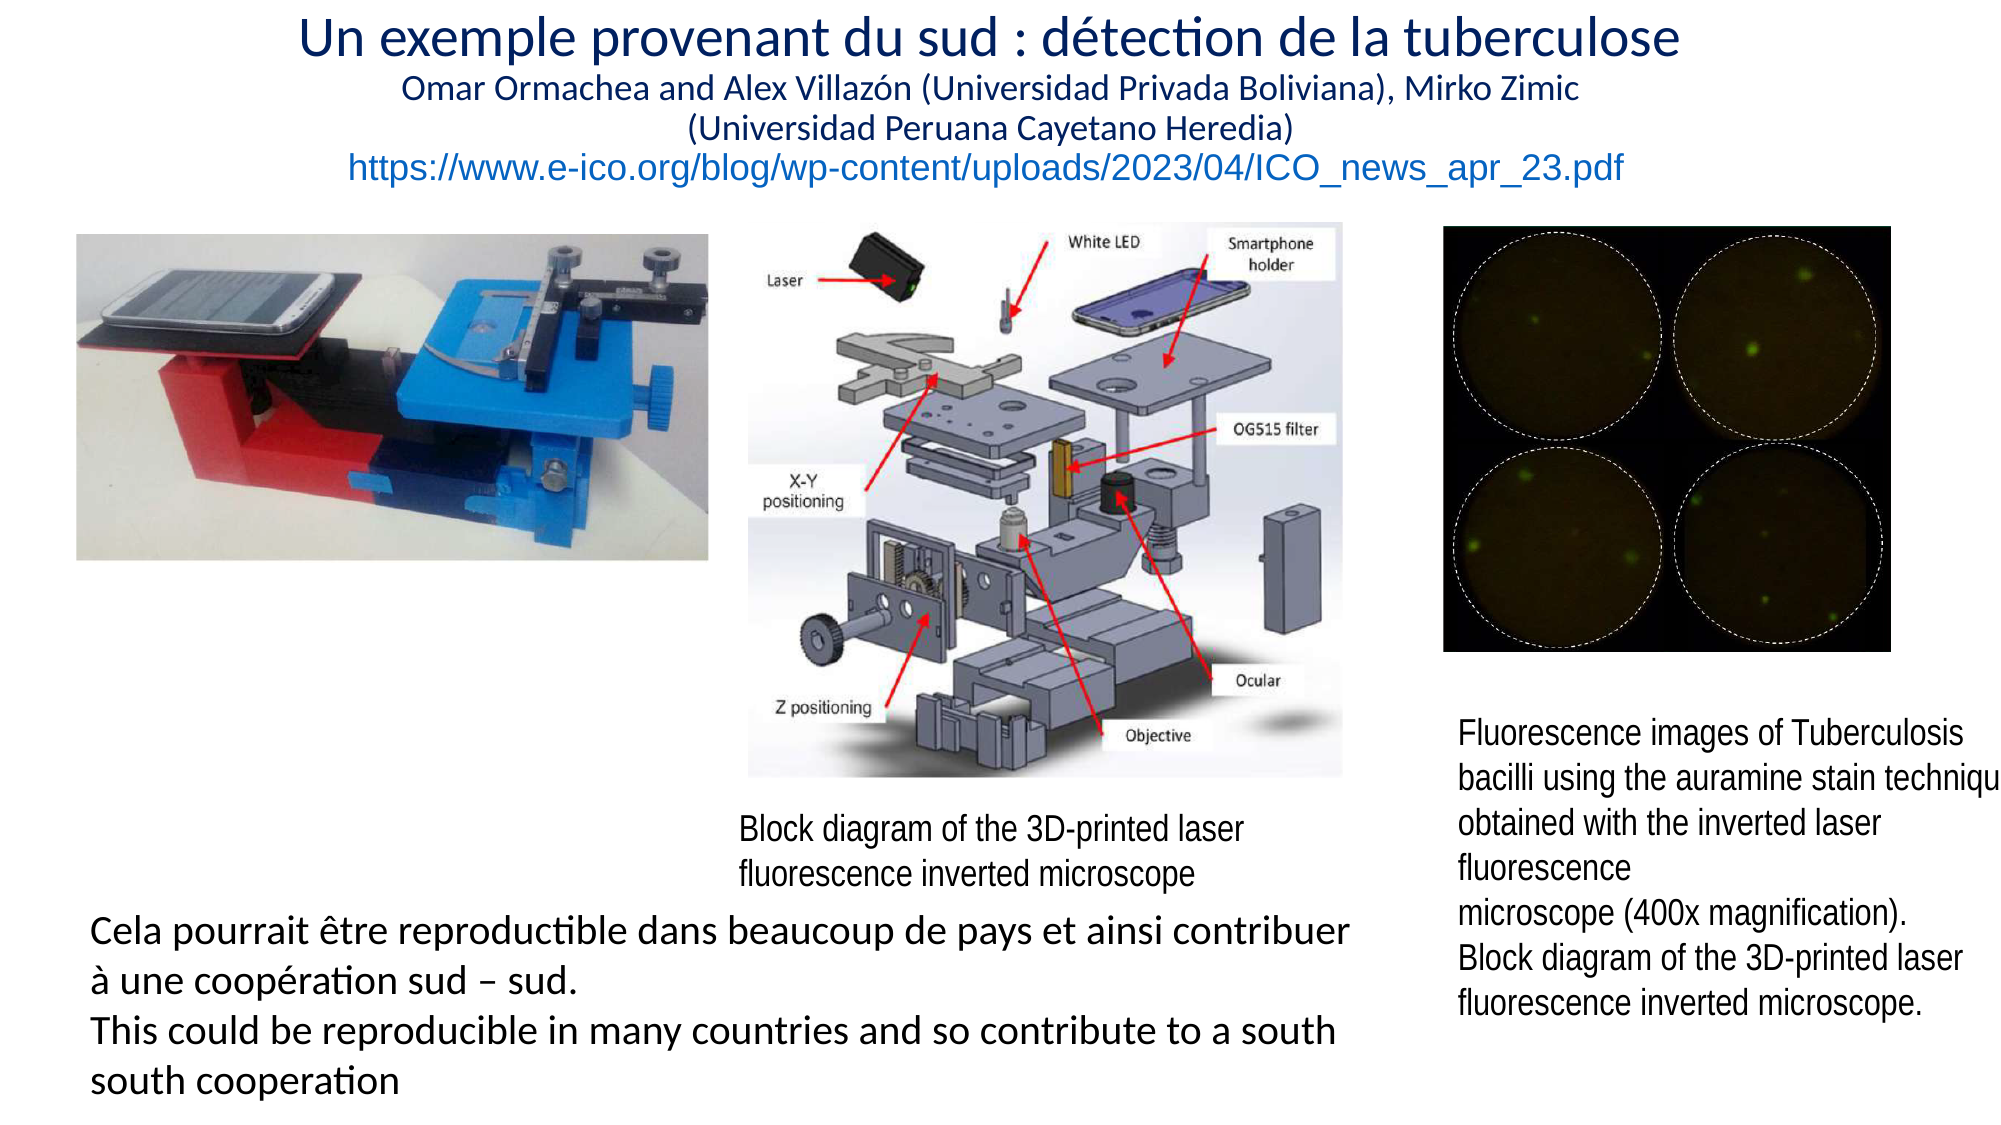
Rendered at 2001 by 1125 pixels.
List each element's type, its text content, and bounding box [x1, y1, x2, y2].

text_box Cela pourrait être reproductible dans beaucoup de pays et ainsi contribuer à une coopération sud – sud. This could be reproducible in many countries and so contribute to a south south cooperation [75, 895, 1373, 1111]
picture [748, 222, 1343, 778]
title Un exemple provenant du sud : détection de la tuberculose Omar Ormachea and Alex Villazón (Universidad Privada Boliviana), Mirko Zimic (Universidad Peruana Cayetano Heredia) https://www.e-ico.org/blog/wp-content/uploads/2023/04/ICO_news_apr_23.pdf [241, 0, 1742, 316]
picture [1443, 226, 1891, 652]
text_box Block diagram of the 3D-printed laser fluorescence inverted microscope [723, 796, 1400, 902]
picture [76, 234, 709, 563]
text_box Fluorescence images of Tuberculosis bacilli using the auramine stain technique obtained with the inverted laser fluorescence microscope (400x magnification). Block diagram of the 3D-printed laser fluorescence inverted microscope. [1443, 700, 2000, 1031]
